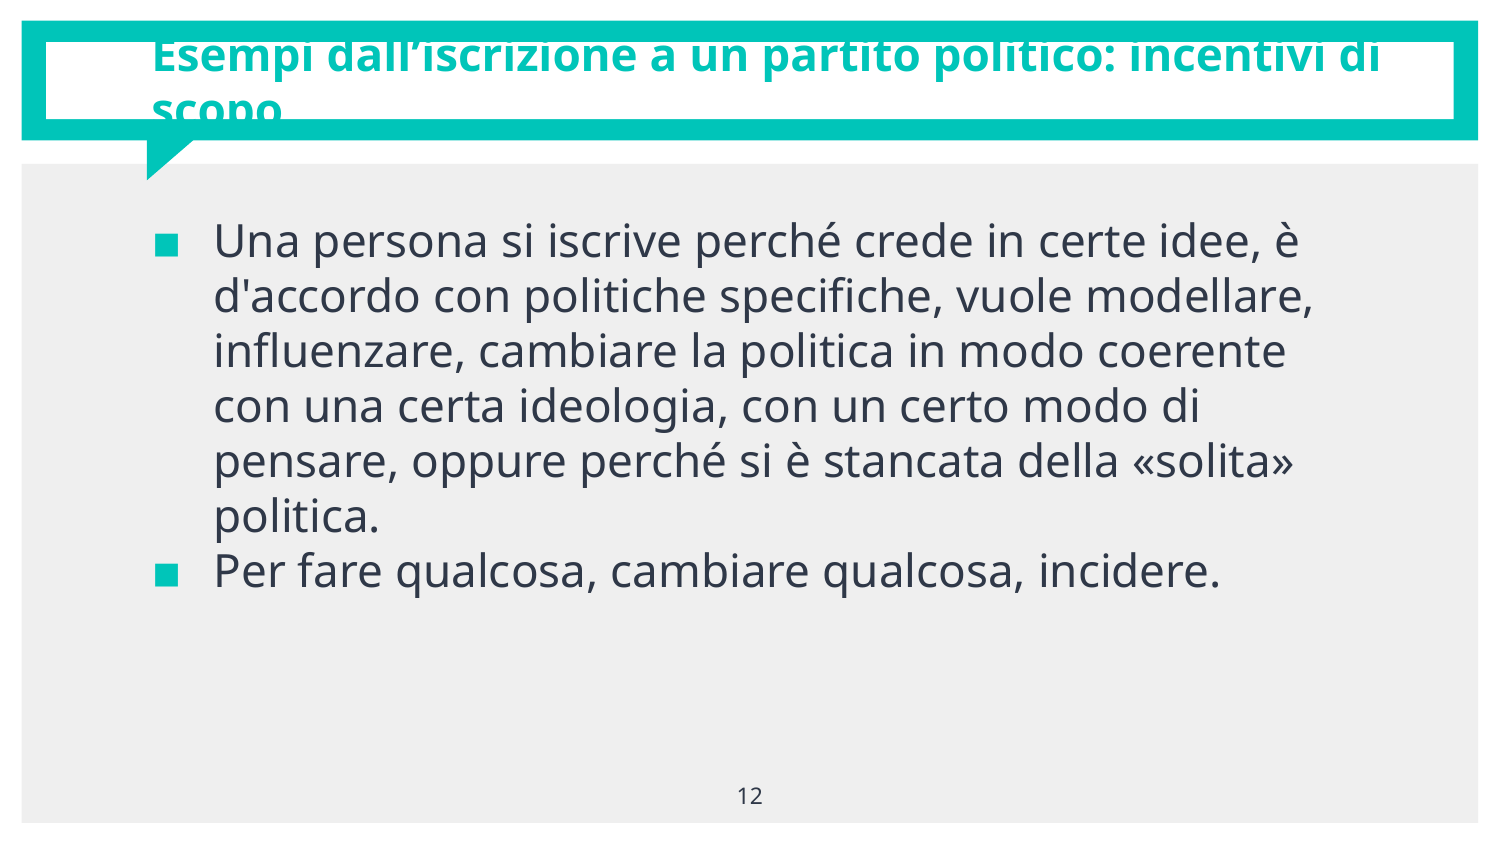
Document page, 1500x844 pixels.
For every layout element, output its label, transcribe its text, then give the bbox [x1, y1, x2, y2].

text_box [213, 70, 244, 121]
list Una persona si iscrive perché crede in certe idee, è d'accordo con politiche specifiche, vuole modellare, influenzare, cambiare la politica in modo coerente con una certa ideologia, con un certo modo di pensare, oppure perché si è stancata della «solita» politica. Per fare qualcosa, cambiare qualcosa, incidere. [123, 196, 1377, 808]
slide_number 12 [705, 766, 795, 832]
title Esempi dall’iscrizione a un partito politico: incentivi di scopo [136, 20, 1441, 141]
